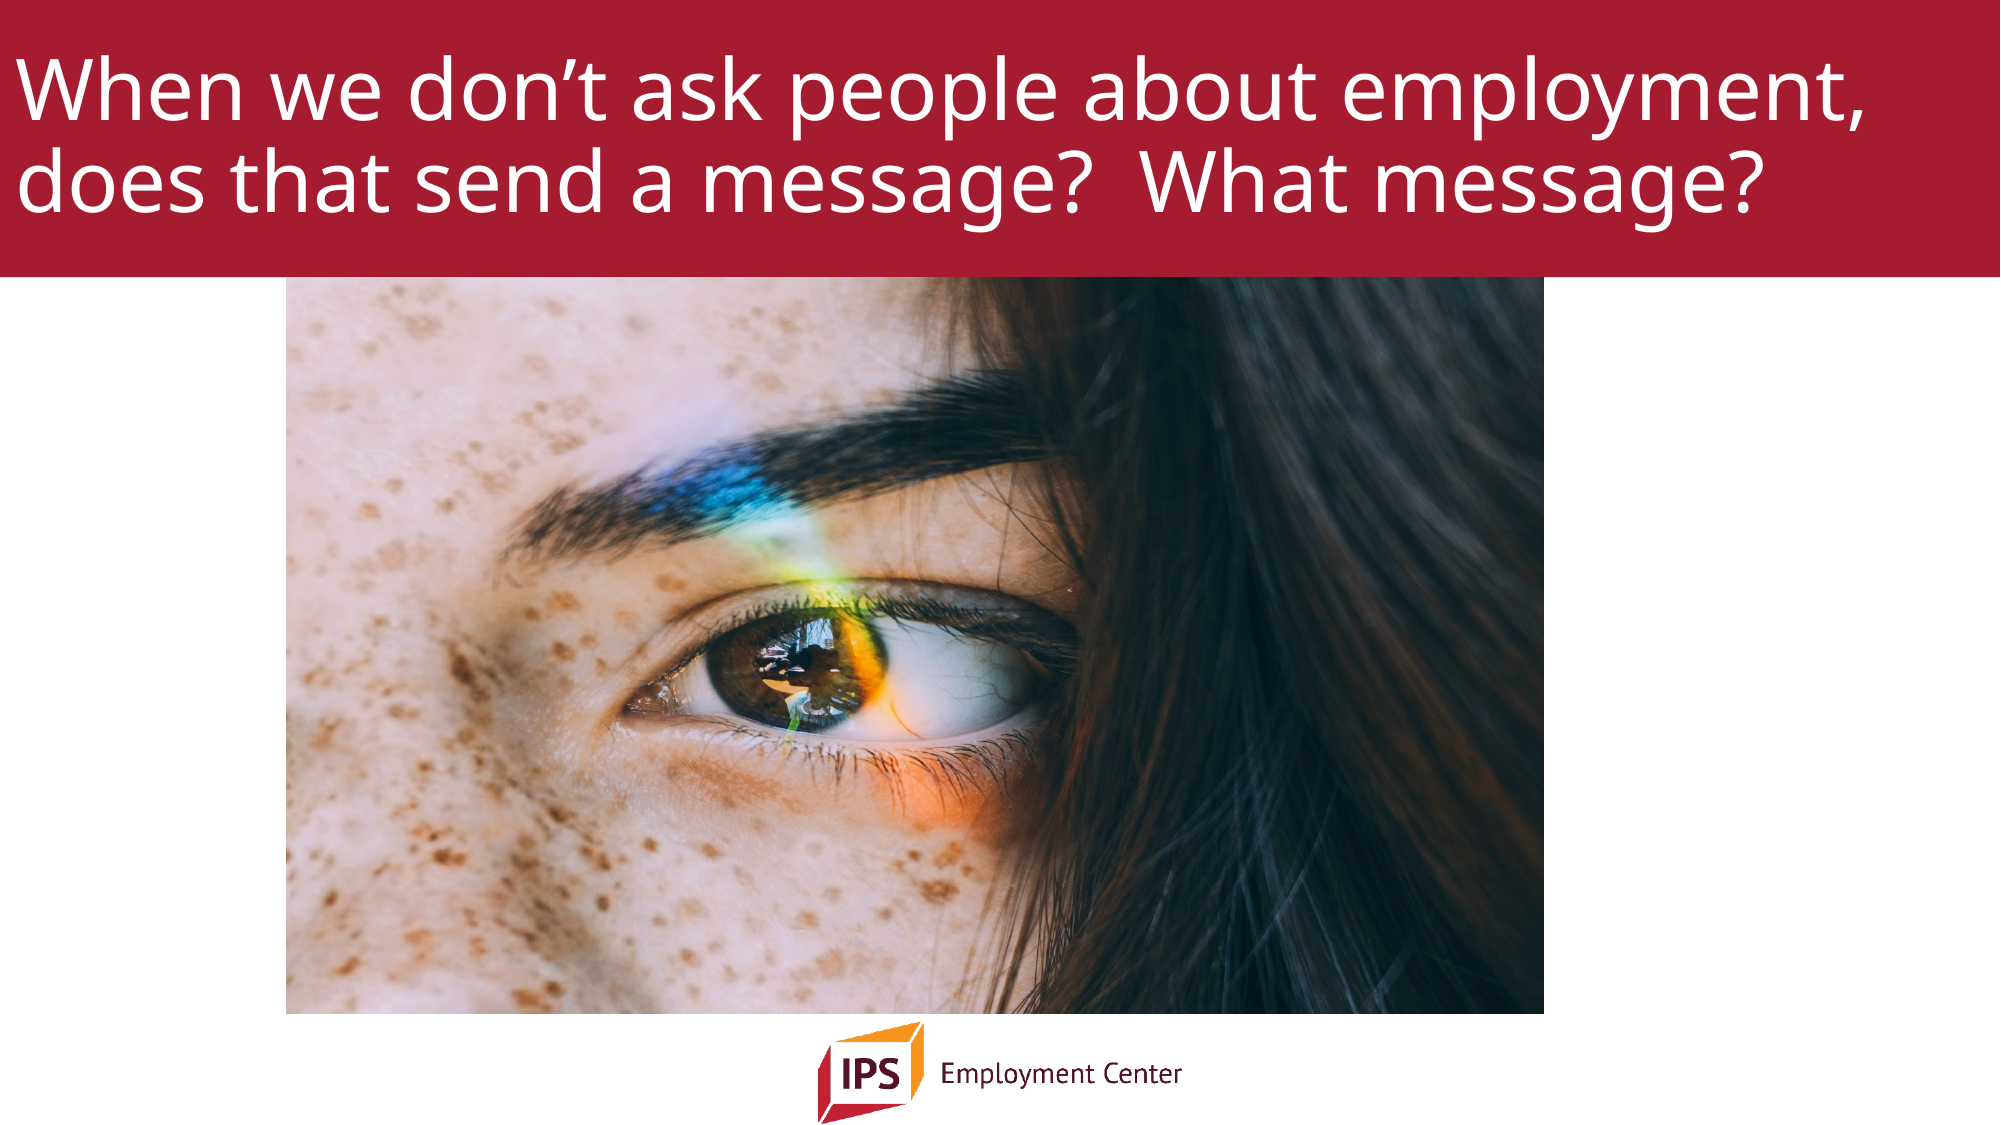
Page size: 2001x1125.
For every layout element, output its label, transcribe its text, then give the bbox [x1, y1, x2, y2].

picture [818, 1021, 1182, 1124]
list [286, 277, 1544, 1014]
title When we don’t ask people about employment, does that send a message? What message? [0, 0, 1983, 278]
